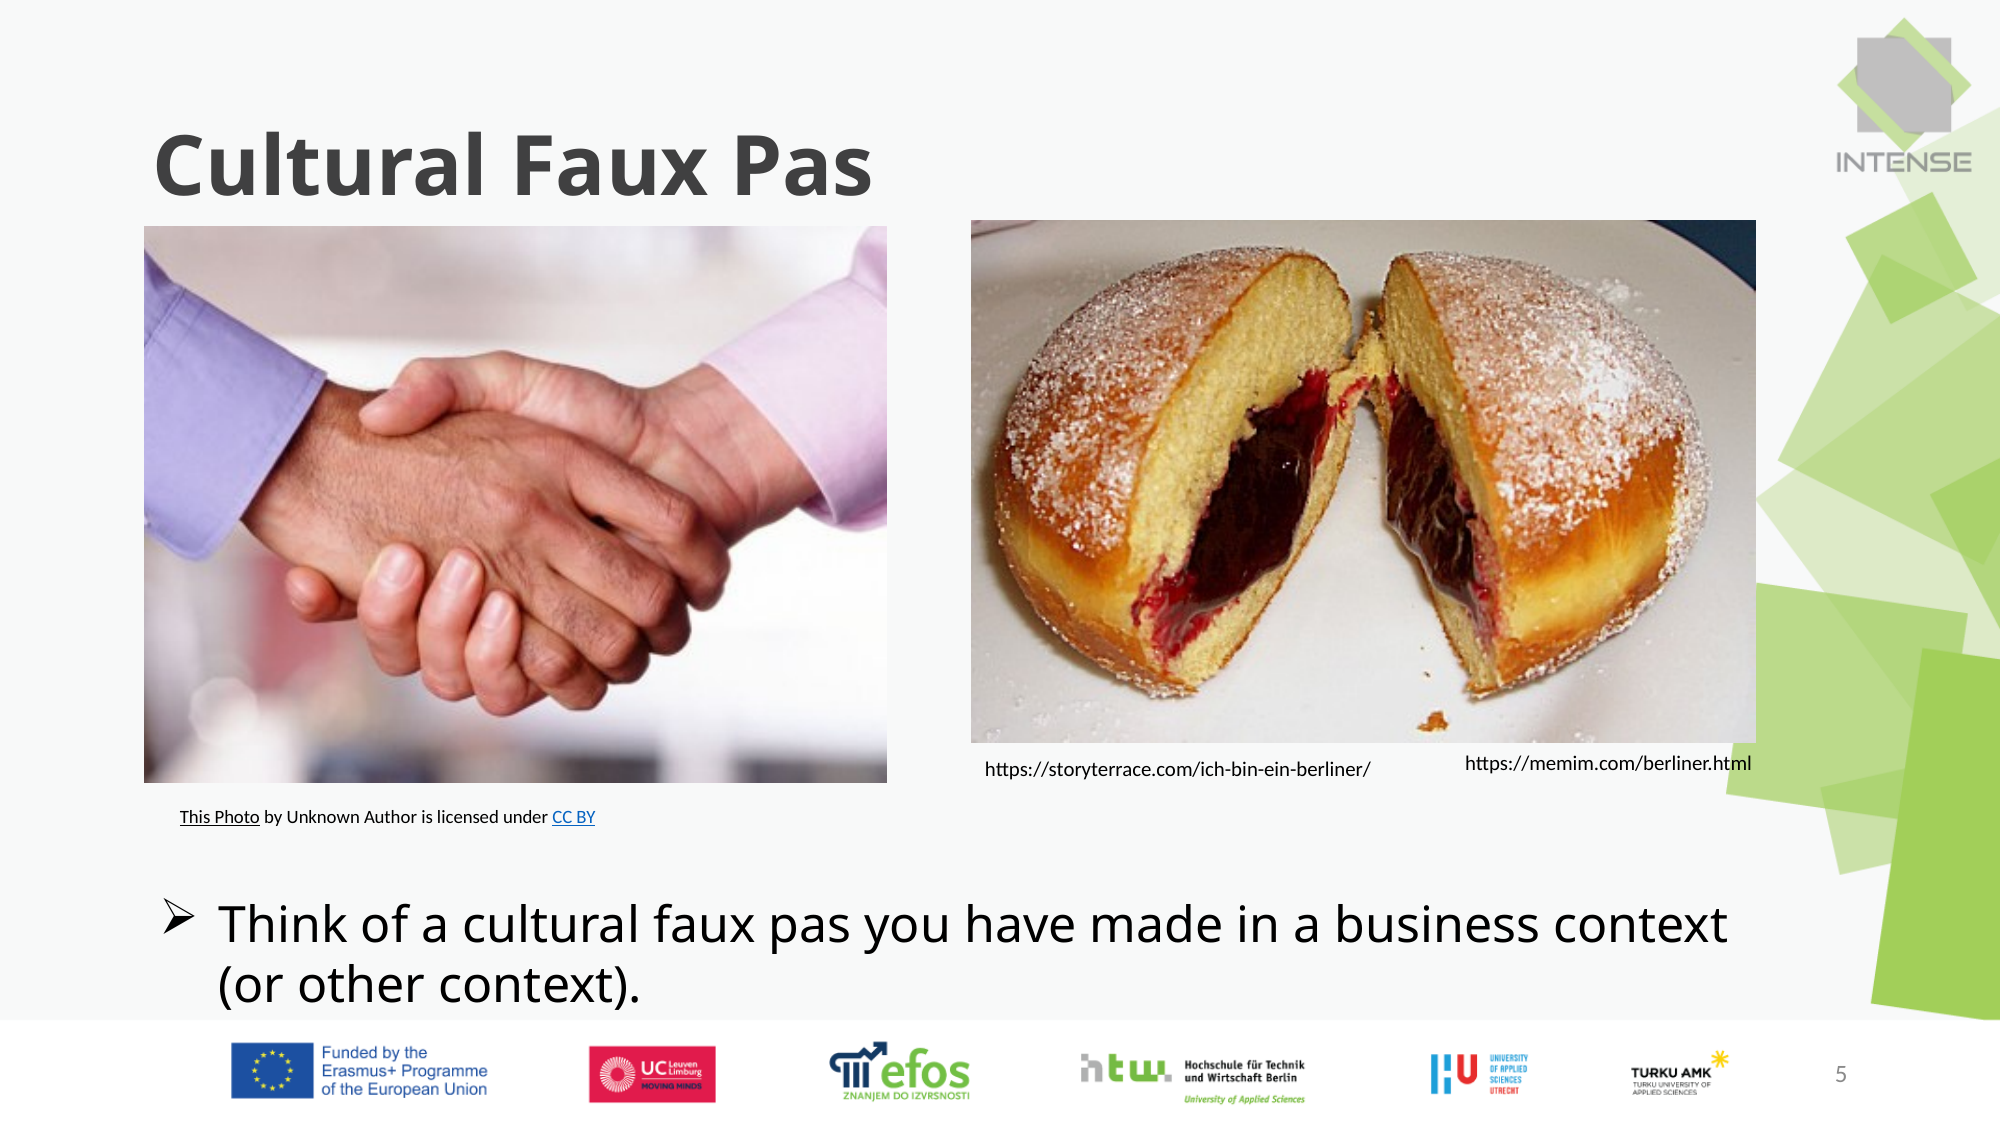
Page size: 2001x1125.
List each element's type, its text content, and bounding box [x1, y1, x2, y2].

text_box This Photo by Unknown Author is licensed under CC BY [165, 797, 887, 836]
text_box https://memim.com/berliner.html [1450, 742, 1767, 783]
picture [0, 0, 2000, 1125]
slide_number 5 [1412, 1042, 1863, 1103]
text_box Think of a cultural faux pas you have made in a business context (or other context). [144, 885, 1799, 1021]
title Cultural Faux Pas [137, 59, 1863, 278]
text_box https://storyterrace.com/ich-bin-ein-berliner/ [970, 747, 1386, 788]
